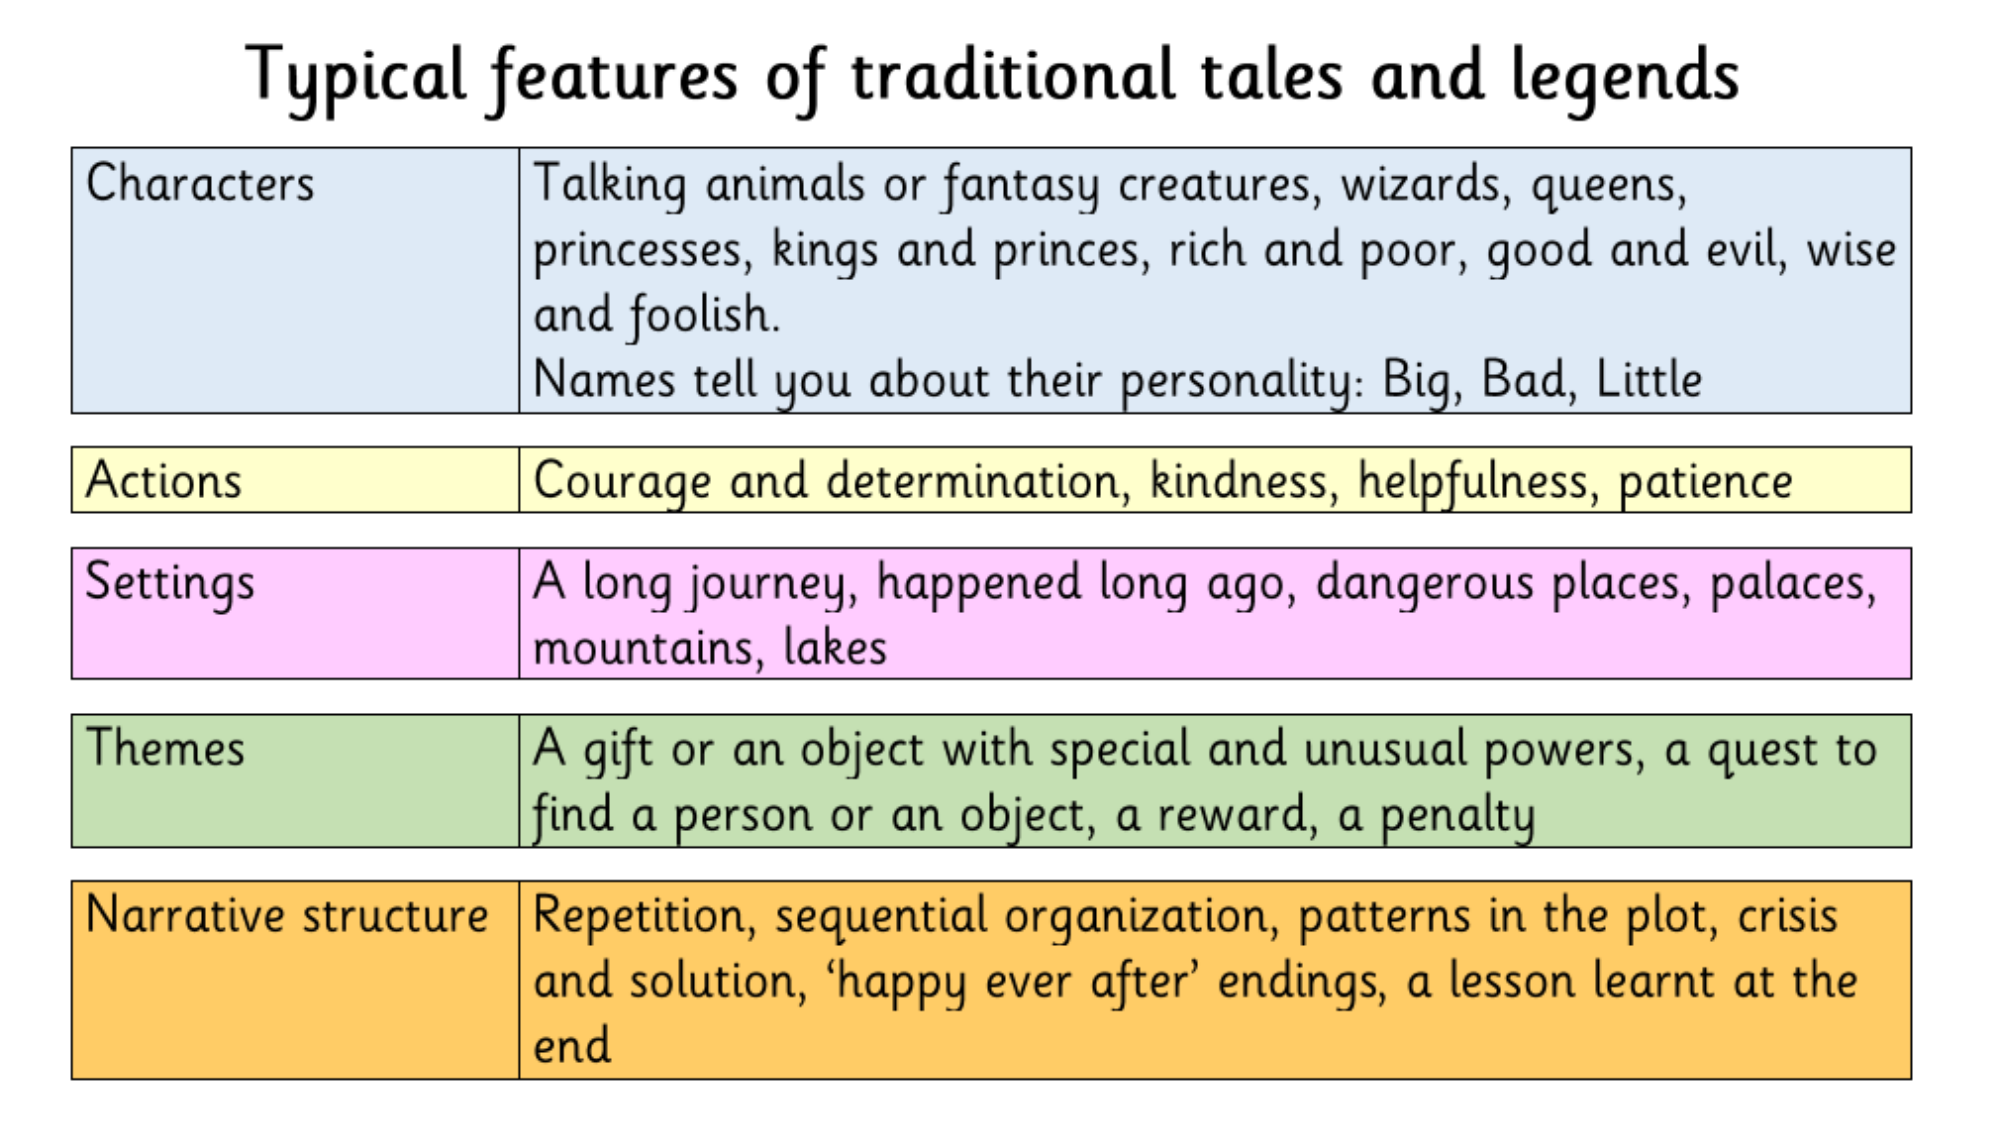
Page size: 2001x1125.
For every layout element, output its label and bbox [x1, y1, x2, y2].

list [0, 0, 2000, 1125]
